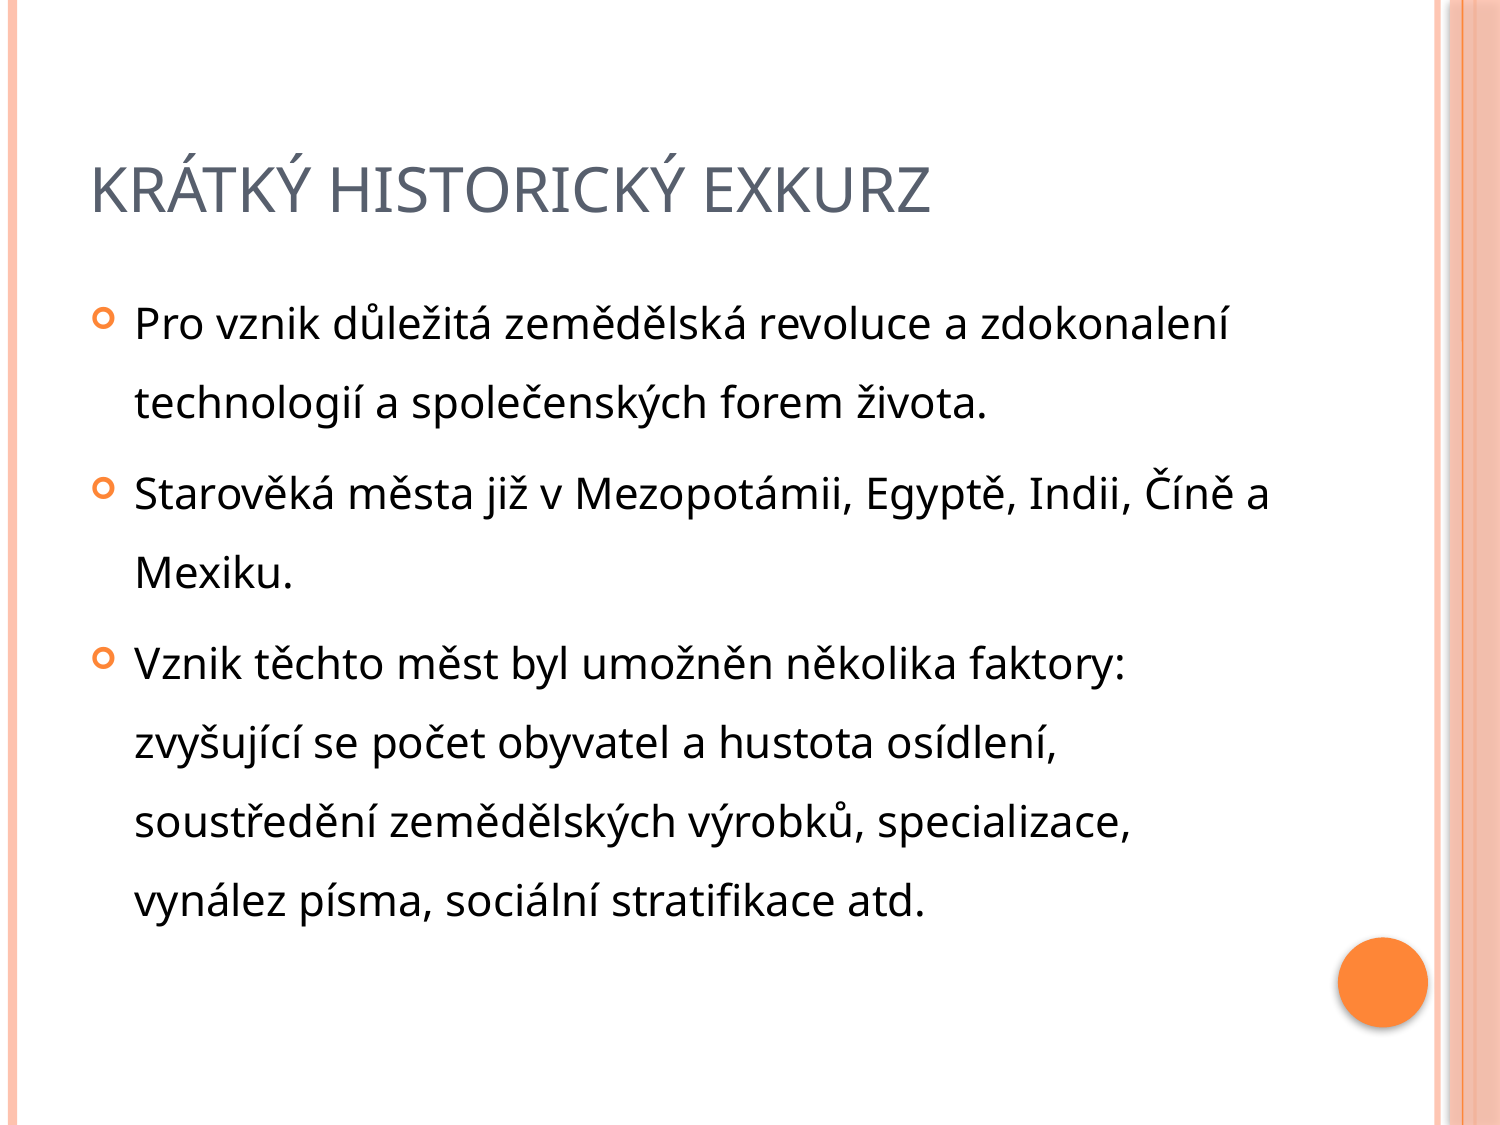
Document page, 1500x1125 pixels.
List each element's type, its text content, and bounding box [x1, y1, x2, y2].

list Pro vznik důležitá zemědělská revoluce a zdokonalení technologií a společenských forem života. Starověká města již v Mezopotámii, Egyptě, Indii, Číně a Mexiku. Vznik těchto měst byl umožněn několika faktory: zvyšující se počet obyvatel a hustota osídlení, soustředění zemědělských výrobků, specializace, vynález písma, sociální stratifikace atd. [75, 262, 1300, 1062]
title krátký historický exkurz [75, 45, 1300, 233]
